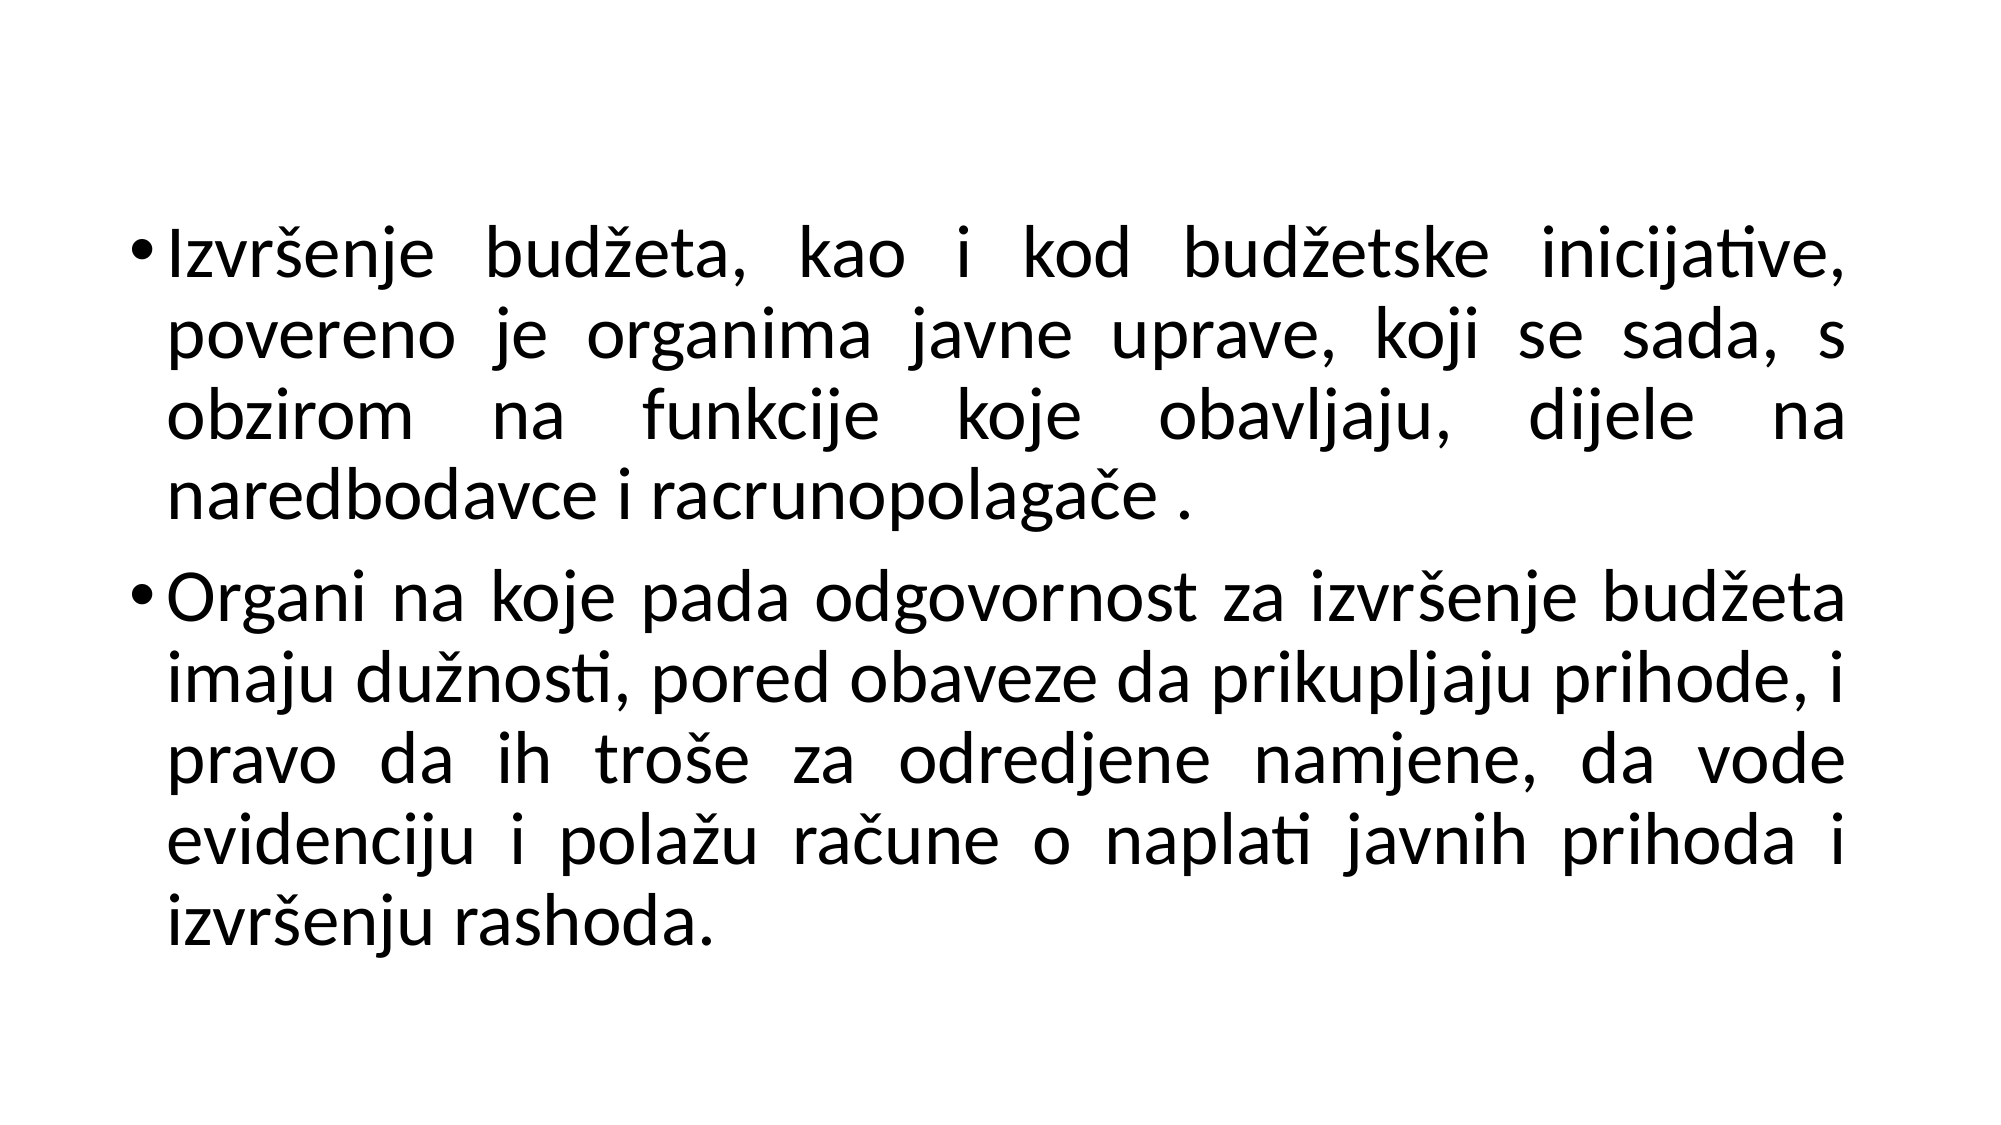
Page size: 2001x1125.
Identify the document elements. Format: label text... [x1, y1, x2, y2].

list Izvršenje budžeta, kao i kod budžetske inicijative, povereno je organima javne uprave, koji se sada, s obzirom na funkcije koje obavljaju, dijele na naredbodavce i racrunopolagače . Organi na koje pada odgovornost za izvršenje budžeta imaju dužnosti, pored obaveze da prikupljaju prihode, i pravo da ih troše za odredjene namjene, da vode evidenciju i polažu račune o naplati javnih prihoda i izvršenju rashoda. [114, 204, 1863, 1014]
